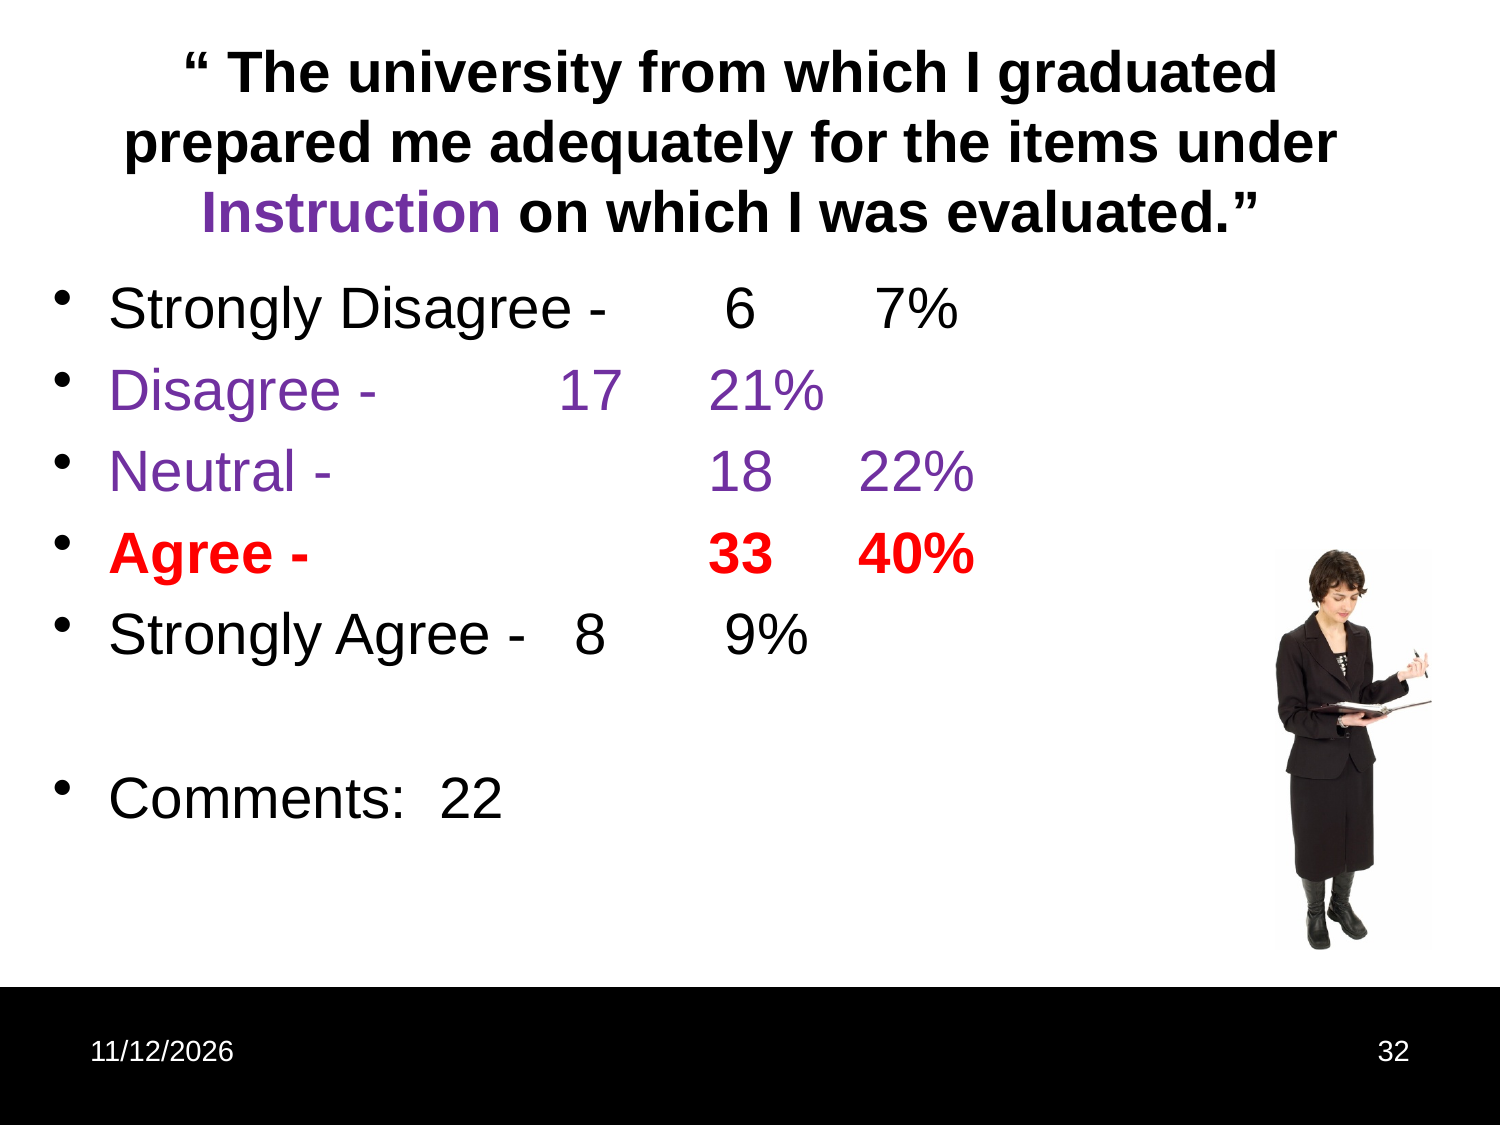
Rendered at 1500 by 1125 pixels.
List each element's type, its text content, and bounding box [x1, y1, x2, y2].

slide_number 32 [1074, 1024, 1426, 1103]
picture [1413, 549, 1432, 950]
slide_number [74, 1024, 426, 1103]
list Strongly Disagree - 6 7% Disagree - 17 21% Neutral - 18 22% Agree - 33 40% Strongly Agree - 8 9% Comments: 22 [37, 262, 1413, 951]
title “ The university from which I graduated prepared me adequately for the items under Instruction on which I was evaluated.” [37, 44, 1426, 233]
